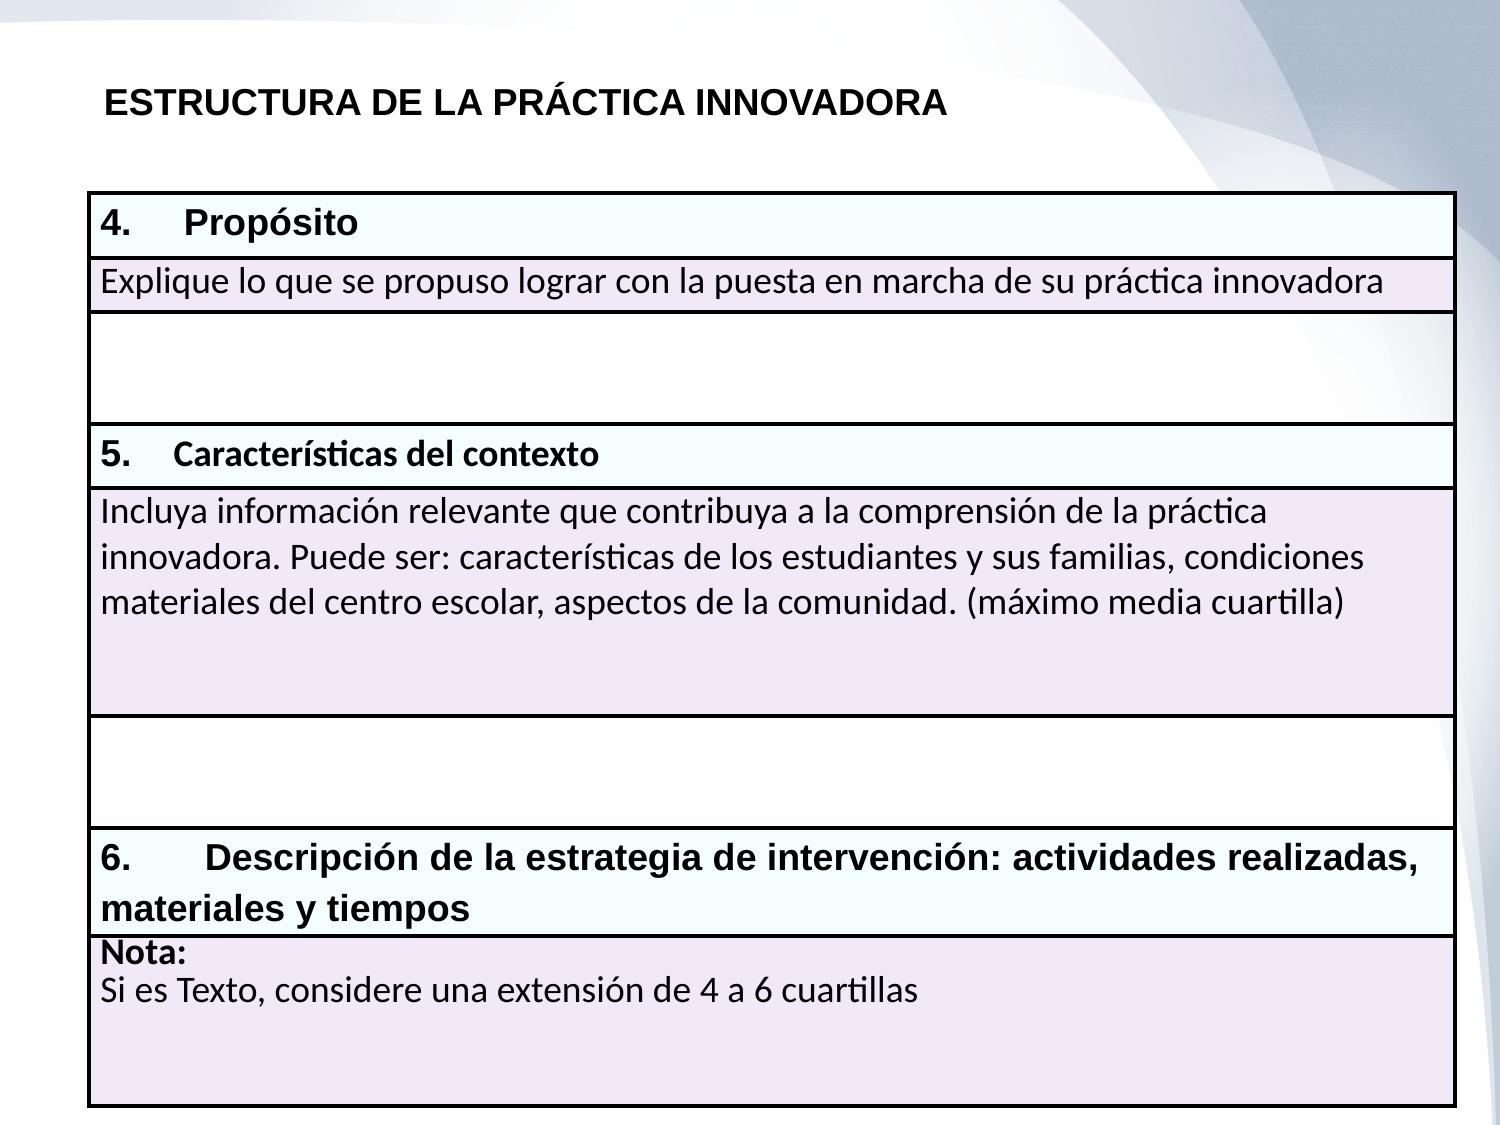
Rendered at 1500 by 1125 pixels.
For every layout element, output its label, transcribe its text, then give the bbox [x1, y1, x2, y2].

table_cell [91, 718, 1453, 826]
table_cell 6. Descripción de la estrategia de intervención: actividades realizadas, materiales y tiempos [91, 830, 1453, 934]
table_cell Nota: Si es Texto, considere una extensión de 4 a 6 cuartillas [91, 938, 1453, 1104]
table_header 4. Propósito [91, 195, 1453, 256]
text_box ESTRUCTURA DE LA PRÁCTICA INNOVADORA [89, 61, 1291, 131]
table_cell [91, 314, 1453, 422]
table_cell Incluya información relevante que contribuya a la comprensión de la práctica innovadora. Puede ser: características de los estudiantes y sus familias, condiciones materiales del centro escolar, aspectos de la comunidad. (máximo media cuartilla) [91, 490, 1453, 714]
picture [0, 0, 1500, 1125]
table_cell 5. Características del contexto [91, 426, 1453, 486]
table_cell Explique lo que se propuso lograr con la puesta en marcha de su práctica innovadora [91, 260, 1453, 310]
